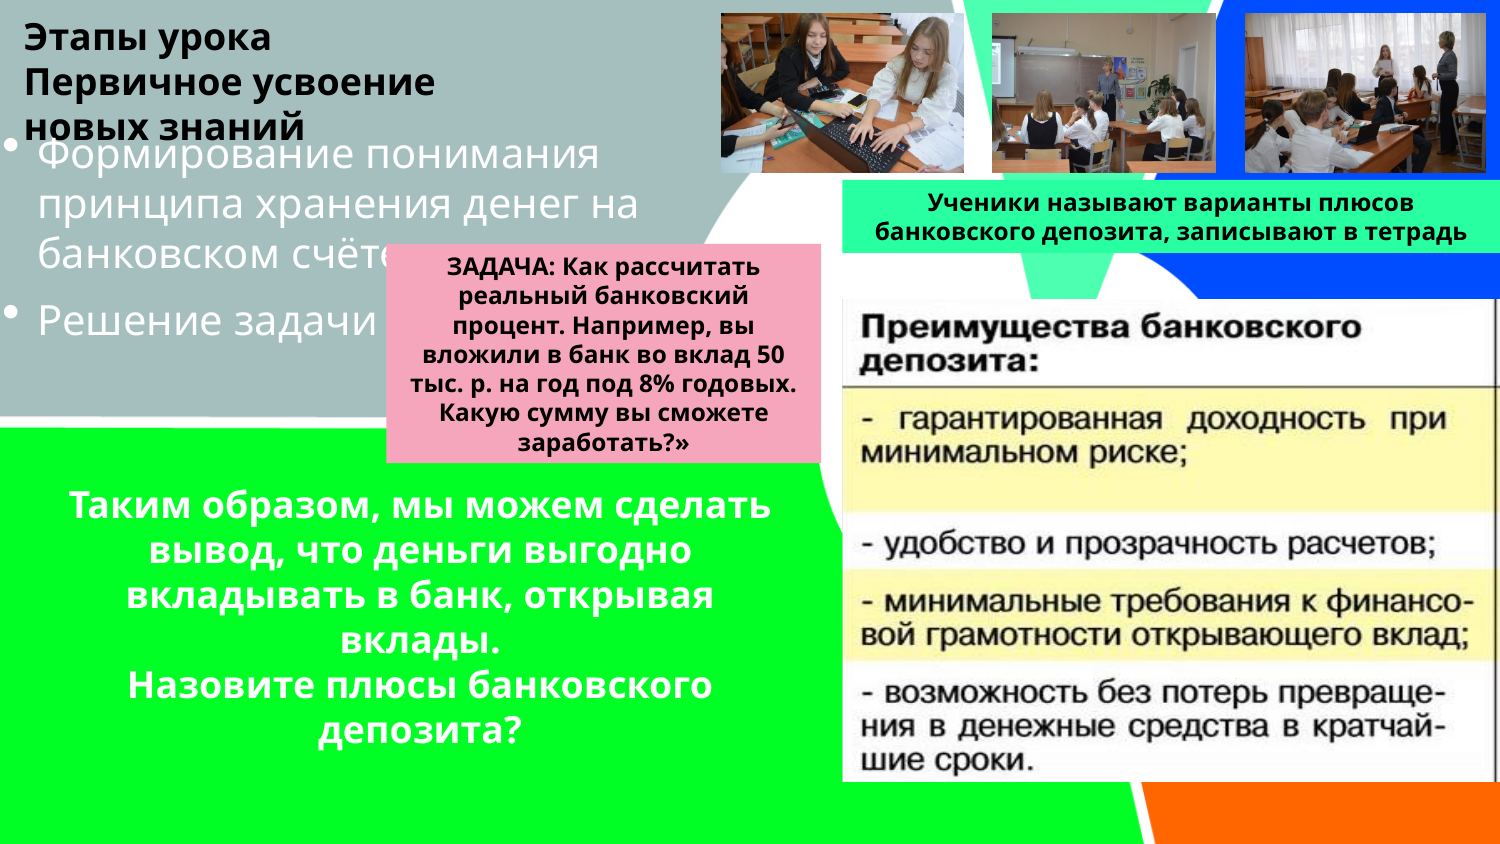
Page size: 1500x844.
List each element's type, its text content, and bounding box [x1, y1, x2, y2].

picture [0, 0, 1500, 844]
text_box ЗАДАЧА: Как рассчитать реальный банковский процент. Например, вы вложили в банк во вклад 50 тыс. р. на год под 8% годовых. Какую сумму вы сможете заработать?» [386, 243, 822, 464]
text_box Ученики называют варианты плюсов банковского депозита, записывают в тетрадь [842, 179, 1500, 253]
list Формирование понимания принципа хранения денег на банковском счёте Решение задачи [1, 126, 691, 437]
text_box Таким образом, мы можем сделать вывод, что деньги выгодно вкладывать в банк, открывая вклады. Назовите плюсы банковского депозита? [45, 473, 796, 759]
title Этапы урока Первичное усвоение новых знаний [23, 12, 567, 107]
